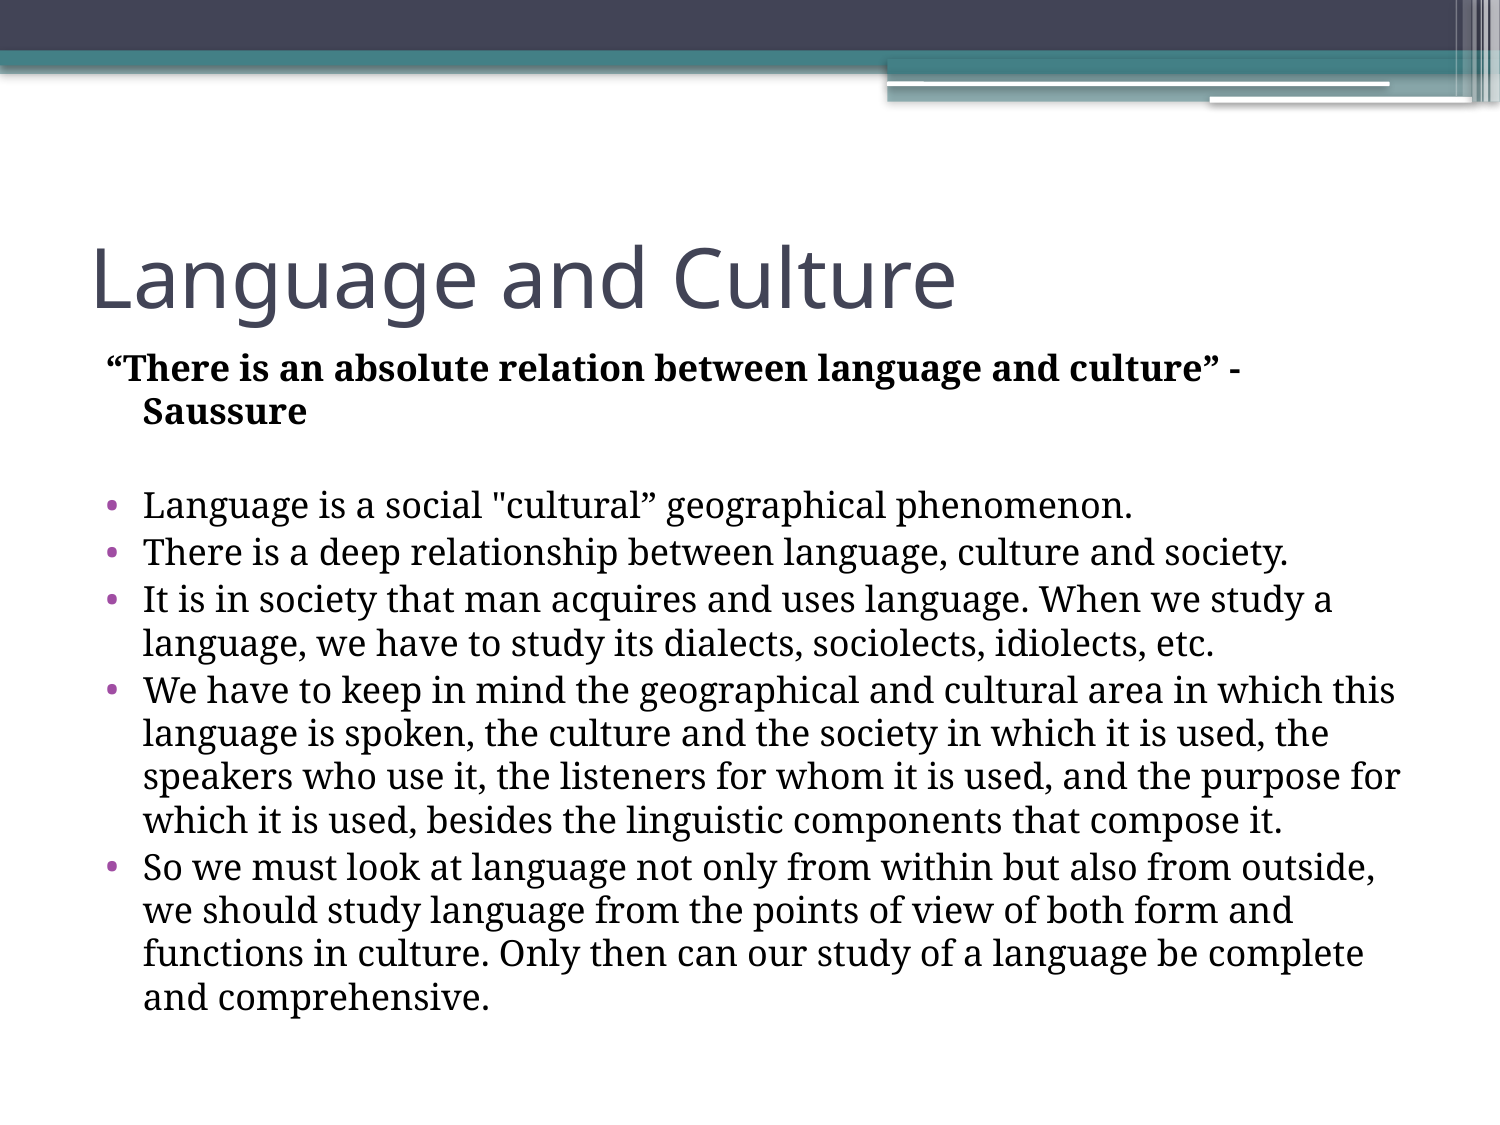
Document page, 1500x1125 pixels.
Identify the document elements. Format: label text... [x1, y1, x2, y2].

list “There is an absolute relation between language and culture” - Saussure Language is a social "cultural” geographical phenomenon. There is a deep relationship between language, culture and society. It is in society that man acquires and uses language. When we study a language, we have to study its dialects, sociolects, idiolects, etc. We have to keep in mind the geographical and cultural area in which this language is spoken, the culture and the society in which it is used, the speakers who use it, the listeners for whom it is used, and the purpose for which it is used, besides the linguistic components that compose it. So we must look at language not only from within but also from outside, we should study language from the points of view of both form and functions in culture. Only then can our study of a language be complete and comprehensive. [75, 337, 1425, 1079]
title Language and Culture [75, 187, 1425, 337]
